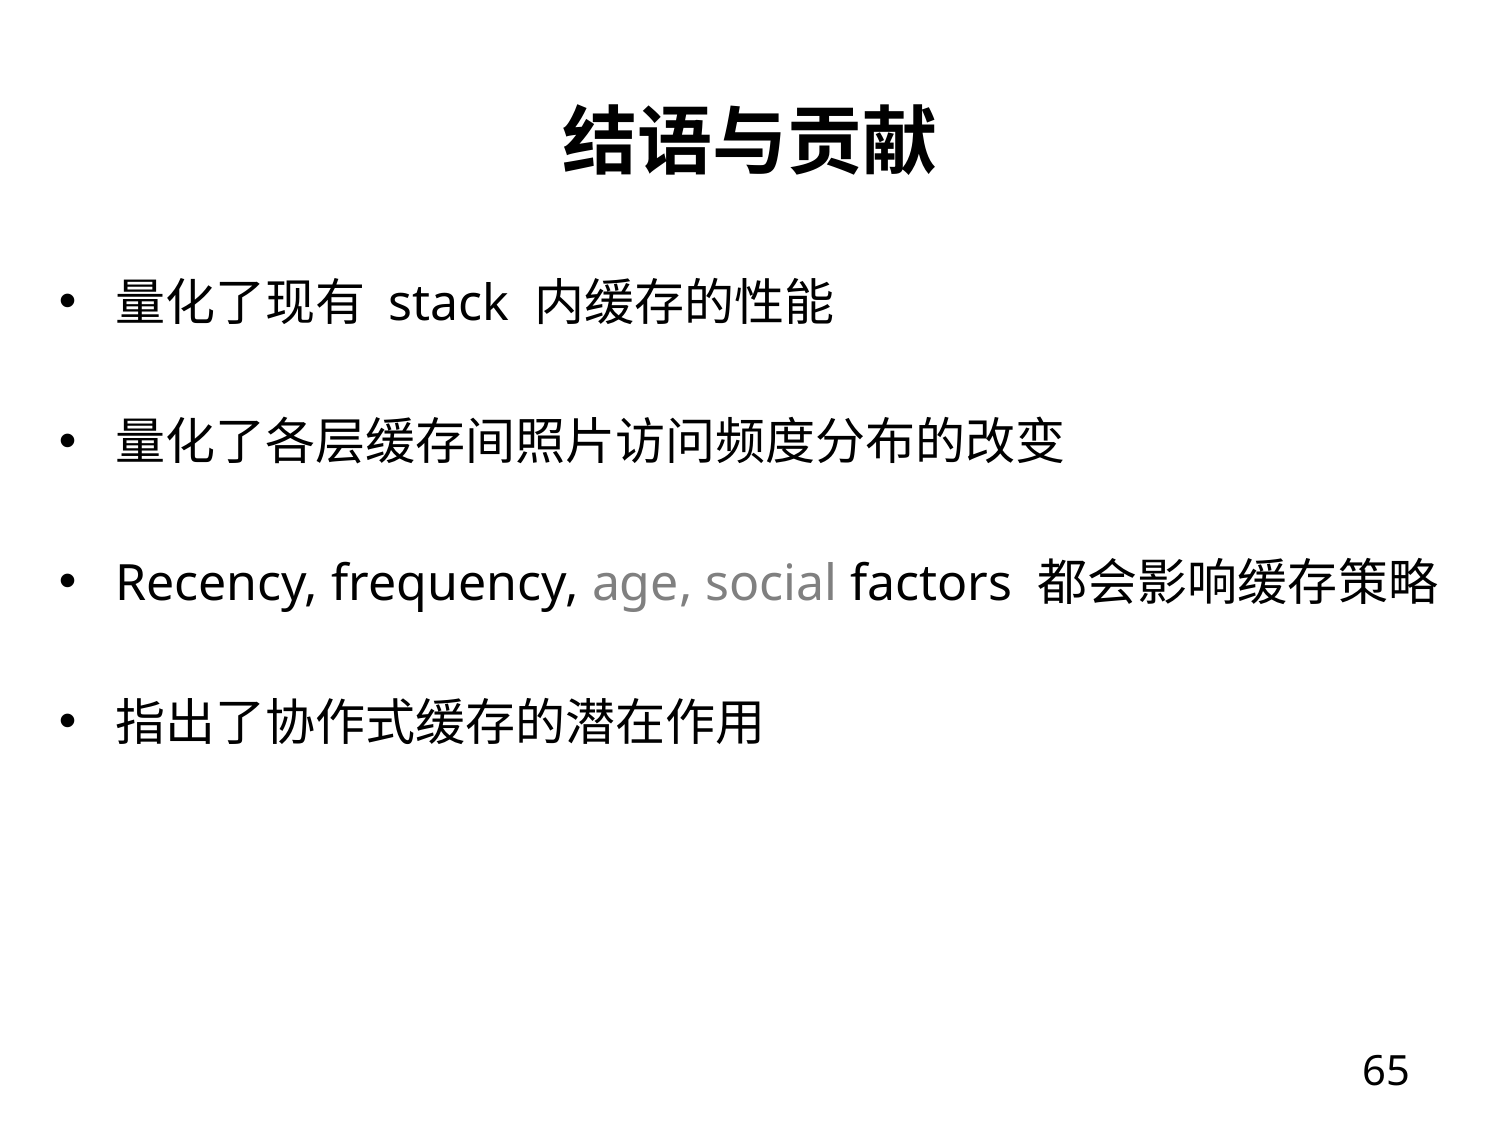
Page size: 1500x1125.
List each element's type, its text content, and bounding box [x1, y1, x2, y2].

title 结语与贡献 [75, 45, 1425, 233]
list 量化了现有 stack 内缓存的性能 量化了各层缓存间照片访问频度分布的改变 Recency, frequency, age, social factors 都会影响缓存策略 指出了协作式缓存的潜在作用 [43, 262, 1463, 1005]
slide_number 64 [1074, 1042, 1425, 1103]
